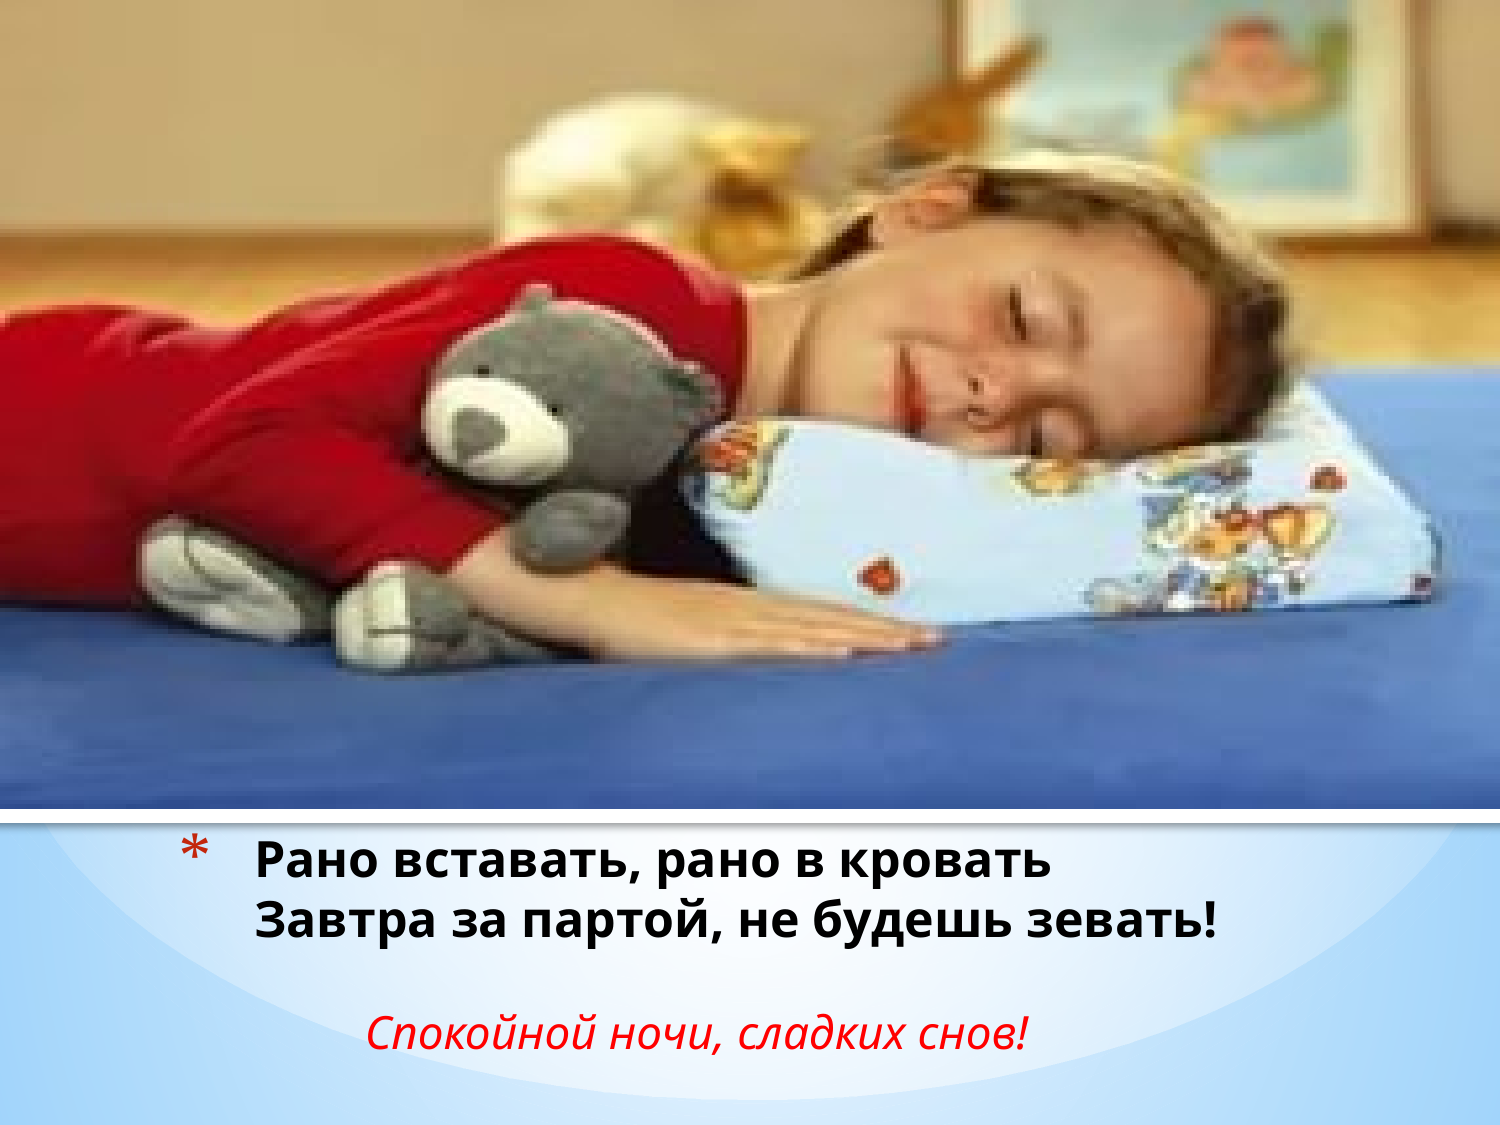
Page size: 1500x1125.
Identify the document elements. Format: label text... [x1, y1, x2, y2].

picture [0, 0, 1500, 809]
title Рано вставать, рано в кровать Завтра за партой, не будешь зевать! [134, 833, 1312, 973]
subtitle Спокойной ночи, сладких снов! [241, 996, 1167, 1090]
